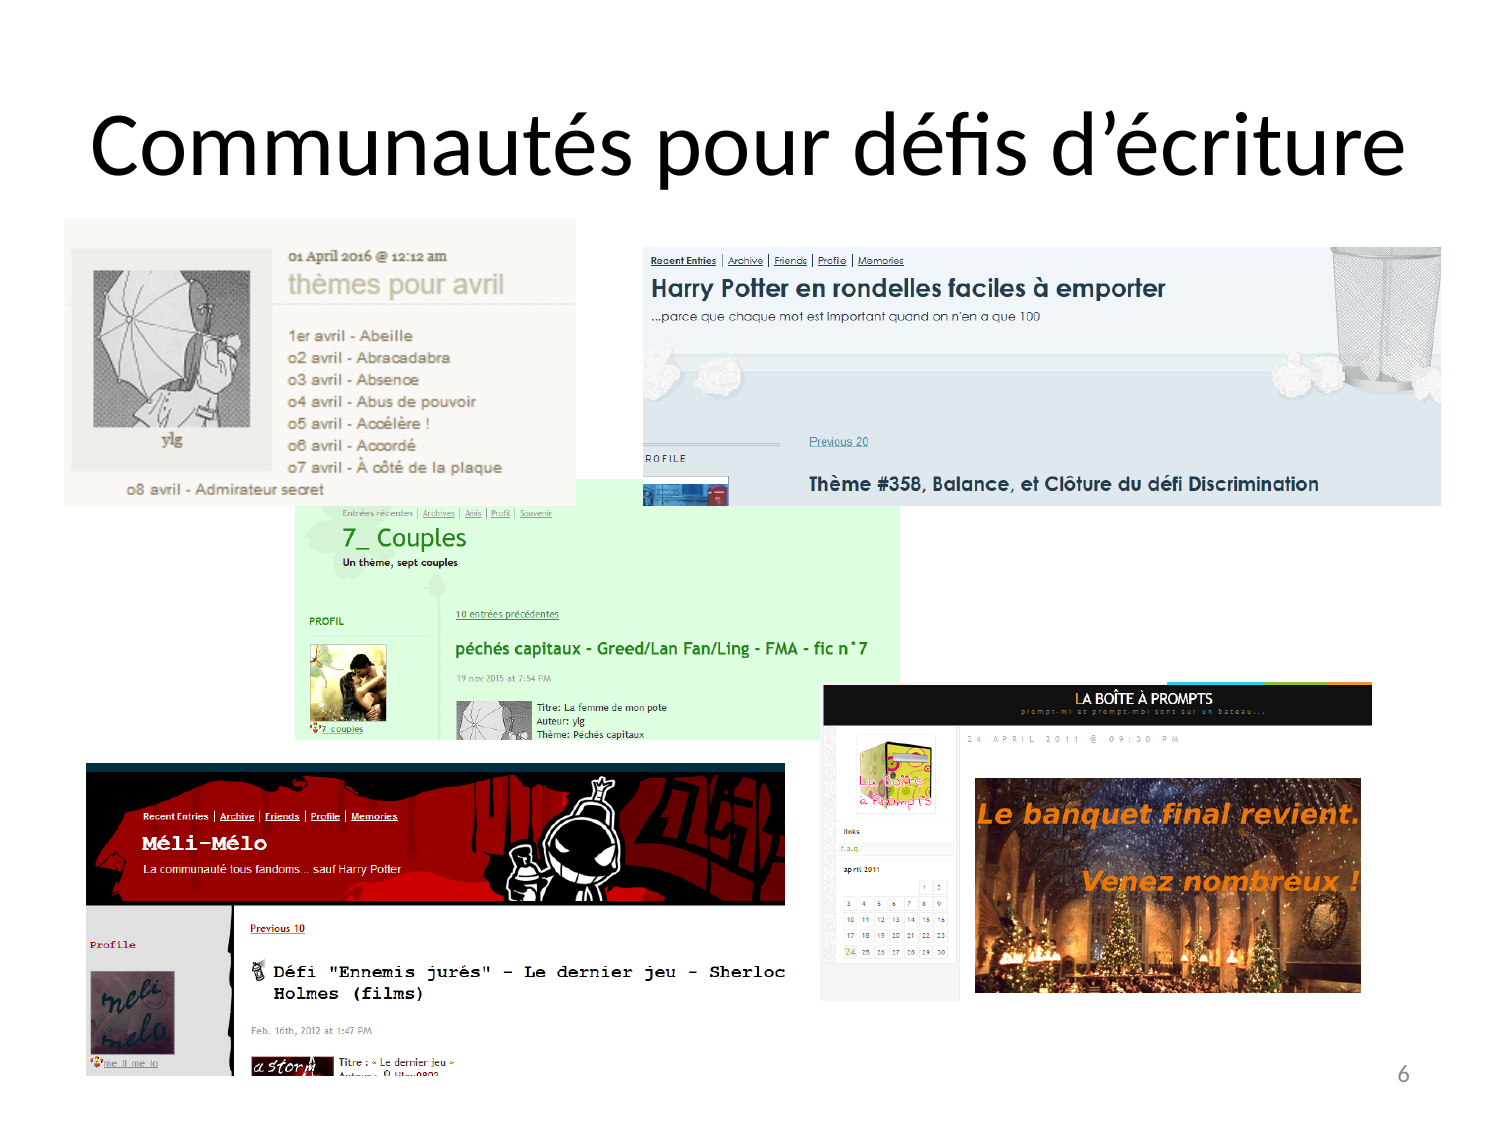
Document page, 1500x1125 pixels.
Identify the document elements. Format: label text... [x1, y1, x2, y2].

picture [64, 219, 1441, 1001]
slide_number 6 [1074, 1042, 1425, 1103]
picture [85, 773, 785, 1076]
title Communautés pour défis d’écriture [75, 45, 1425, 233]
